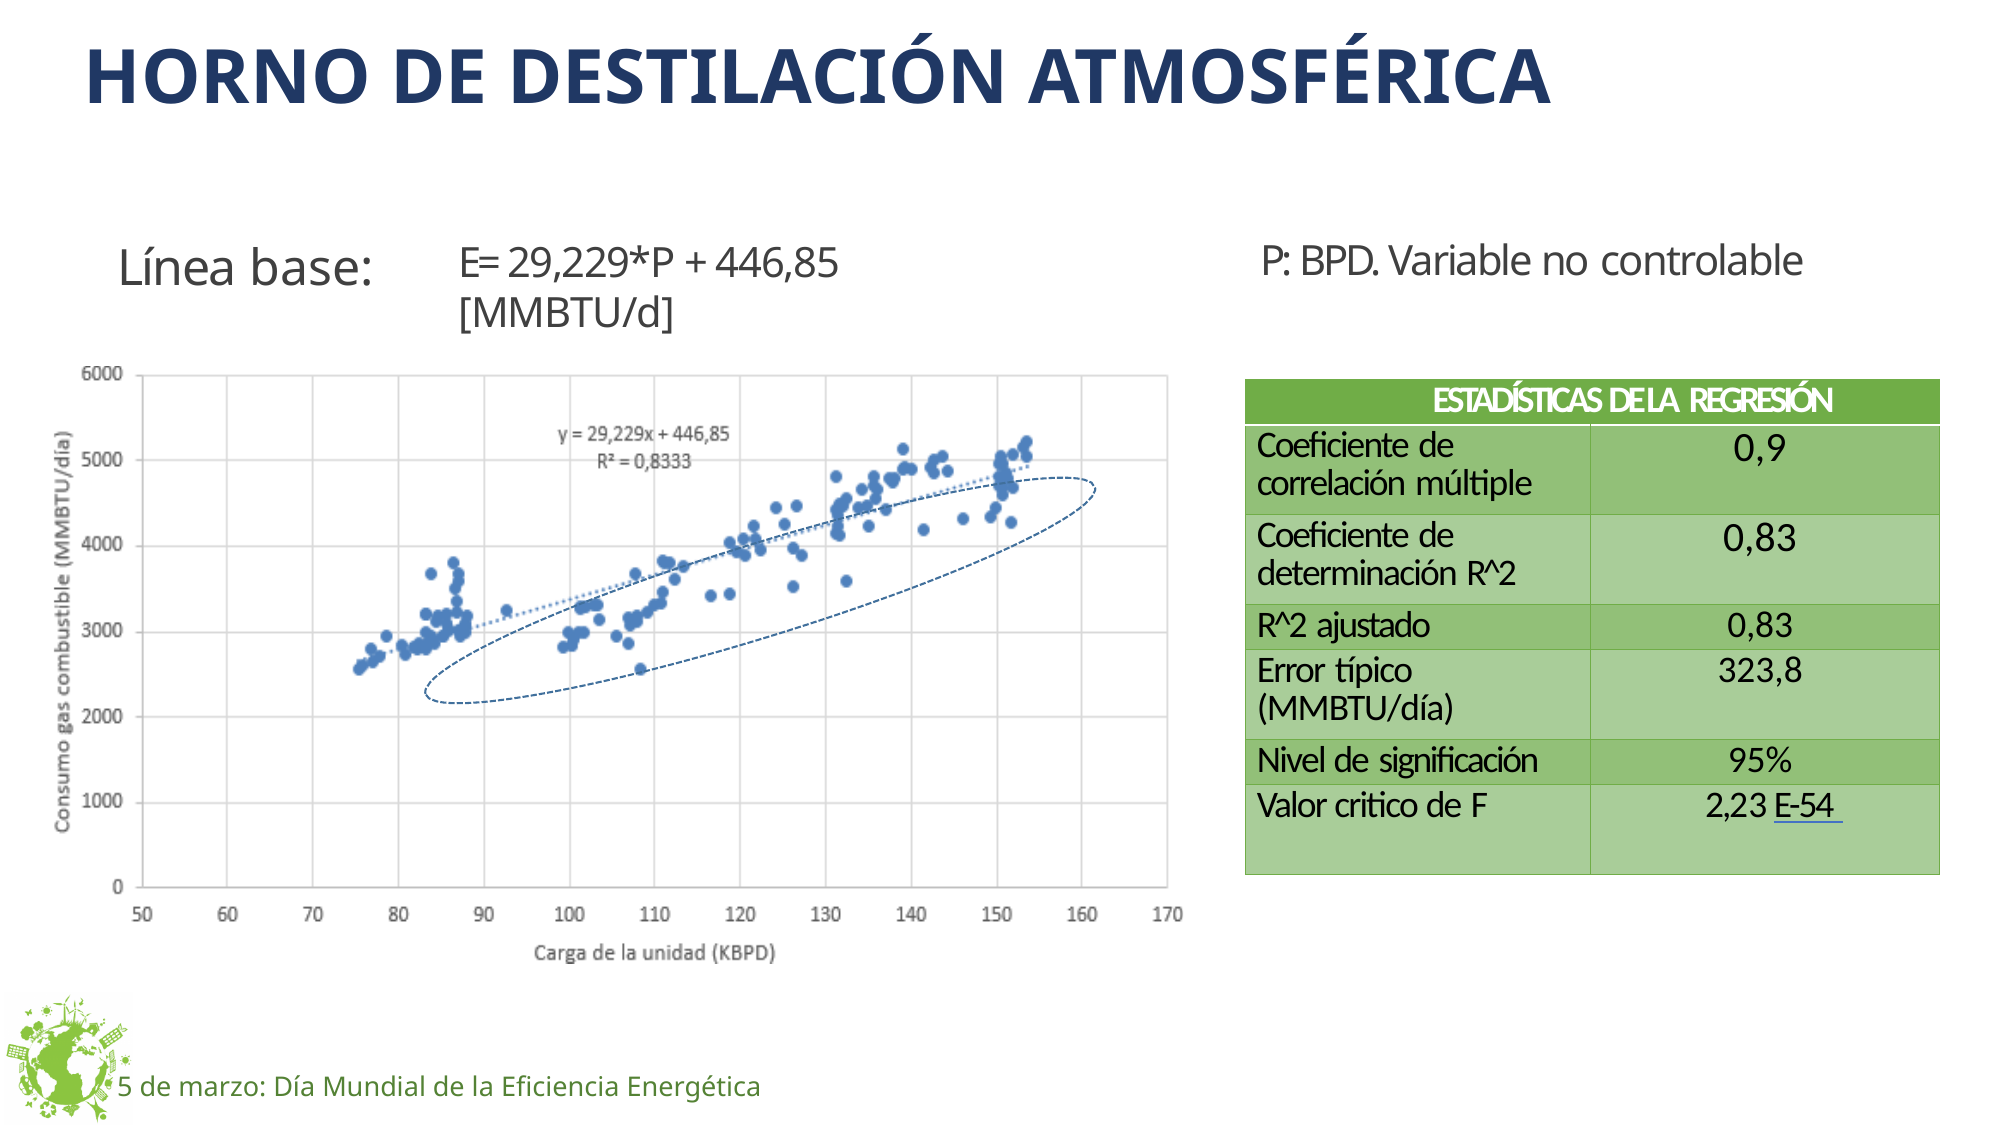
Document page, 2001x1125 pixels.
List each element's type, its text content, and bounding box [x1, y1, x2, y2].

table_cell 0,83 [1591, 515, 1939, 604]
table_cell Valor critico de F [1246, 785, 1590, 874]
text_box E= 29,229*P + 446,85 [MMBTU/d] [456, 233, 1050, 336]
table_cell 0,83 [1591, 605, 1939, 649]
table_cell Coeficiente de determinación R^2 [1246, 515, 1590, 604]
table_cell 2,23 E-54 [1591, 785, 1939, 874]
table_cell 0,9 [1591, 426, 1939, 514]
text_box P: BPD. Variable no controlable [1258, 231, 1817, 284]
text_box Línea base: [115, 233, 427, 296]
table_cell Error típico (MMBTU/día) [1246, 650, 1590, 739]
title HORNO DE DESTILACIÓN ATMOSFÉRICA [68, 0, 1914, 158]
table_cell Coeficiente de correlación múltiple [1246, 426, 1590, 514]
table_cell 95% [1591, 740, 1939, 784]
table_cell Nivel de significación [1246, 740, 1590, 784]
table_cell R^2 ajustado [1246, 605, 1590, 649]
text_box [425, 477, 1096, 704]
table_header ESTADÍSTICAS DE LA REGRESIÓN [1246, 380, 1939, 424]
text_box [4, 992, 847, 1125]
table_cell 323,8 [1591, 650, 1939, 739]
text_box [53, 366, 1184, 964]
